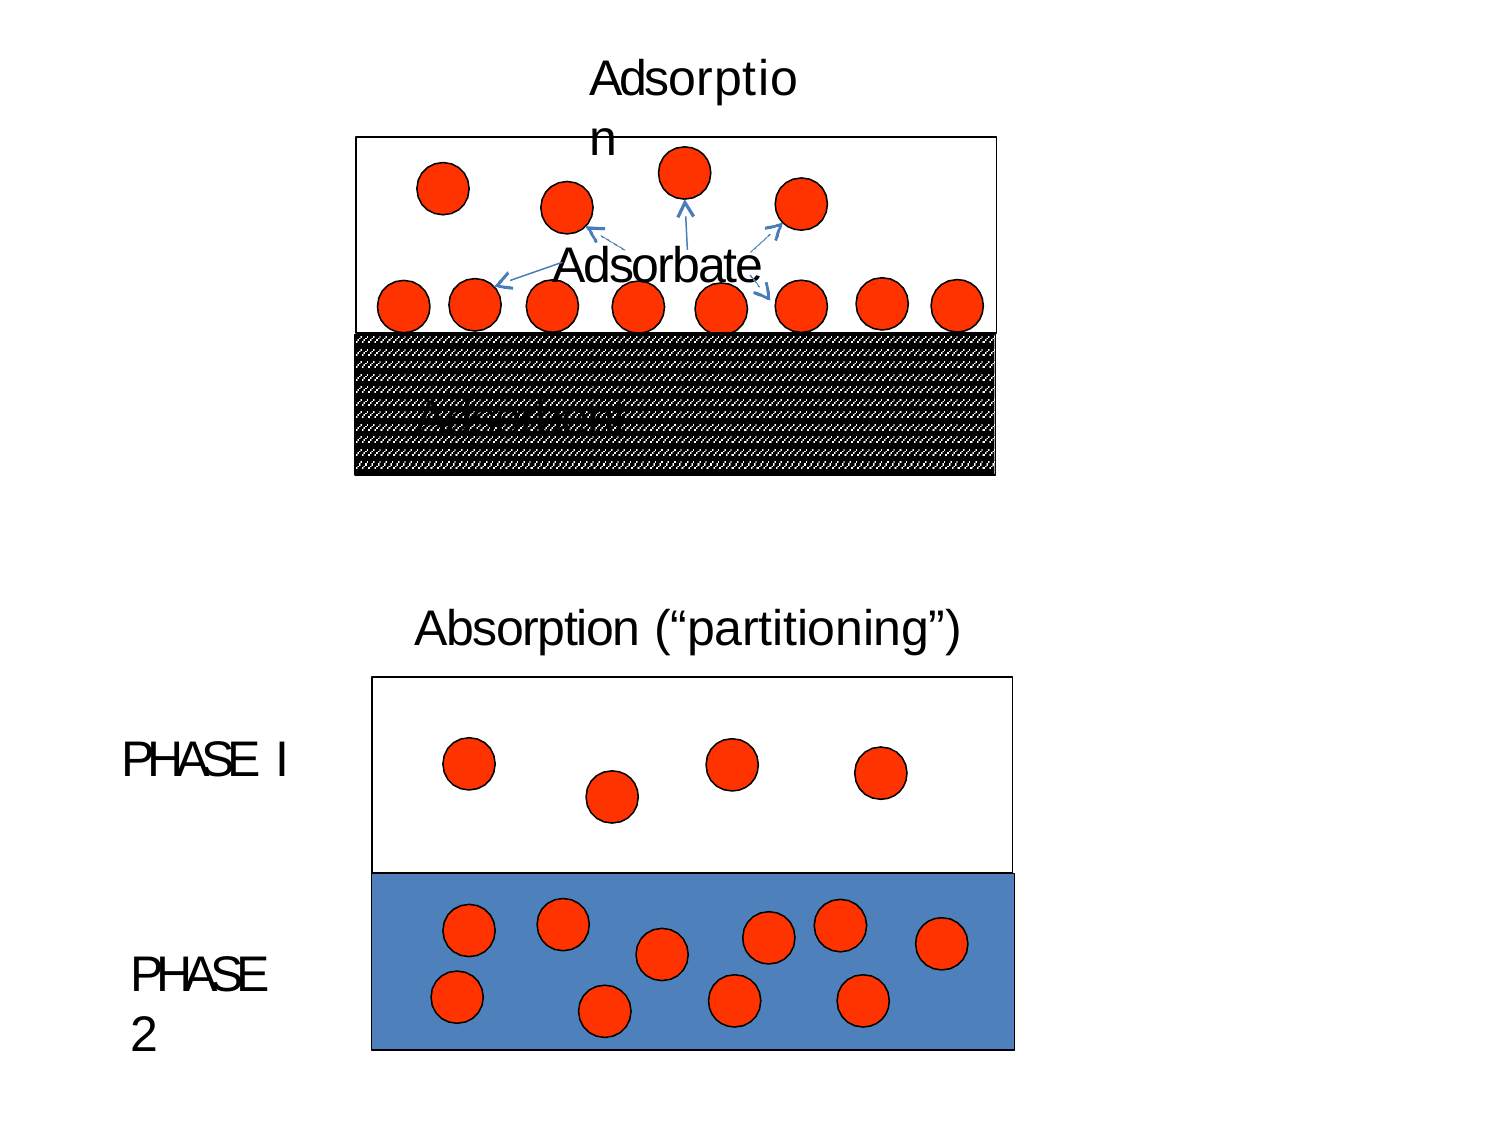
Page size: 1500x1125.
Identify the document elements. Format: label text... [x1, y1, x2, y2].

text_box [355, 135, 998, 335]
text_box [353, 340, 997, 476]
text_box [493, 271, 771, 301]
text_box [370, 676, 1016, 1051]
text_box Absorption (“partitioning”) PHASE I [119, 593, 964, 787]
title Adsorption [587, 43, 818, 134]
text_box PHASE 2 [128, 939, 303, 1062]
